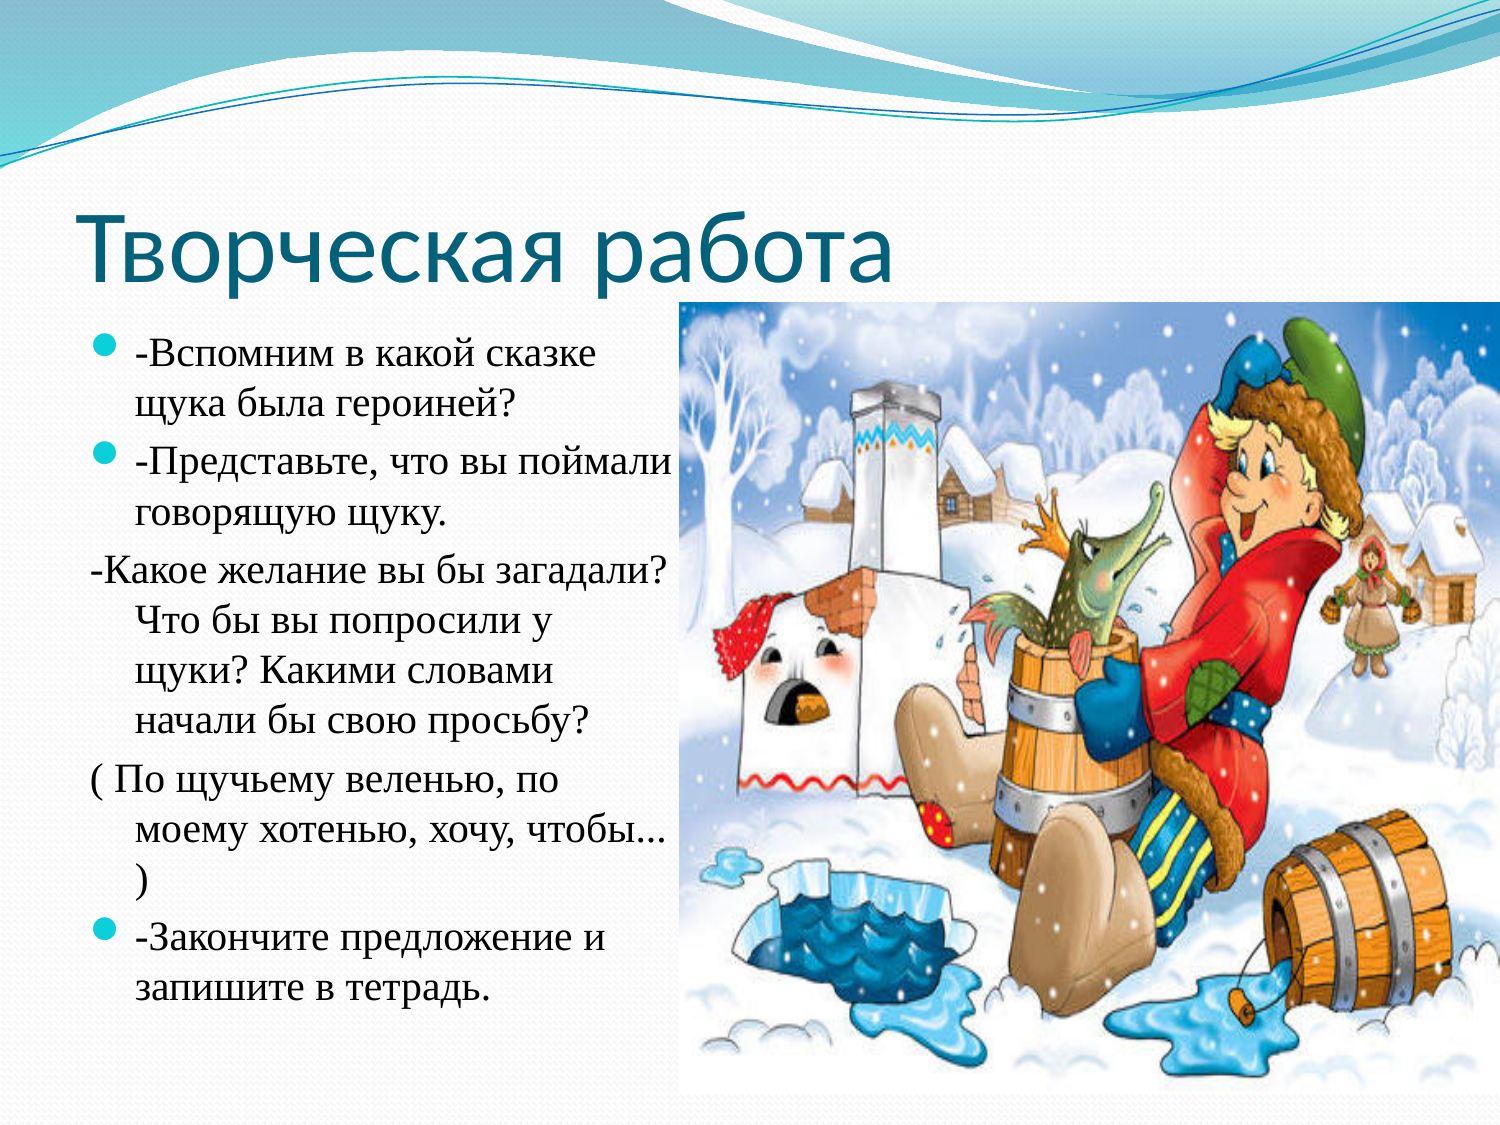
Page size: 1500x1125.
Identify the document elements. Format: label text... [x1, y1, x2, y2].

picture [678, 302, 1500, 1095]
list -Вспомним в какой сказке щука была героиней? -Представьте, что вы поймали говорящую щуку. -Какое желание вы бы загадали? Что бы вы попросили у щуки? Какими словами начали бы свою просьбу? ( По щучьему веленью, по моему хотенью, хочу, чтобы... ) -Закончите предложение и запишите в тетрадь. [75, 317, 671, 1038]
title Творческая работа [75, 115, 1425, 303]
